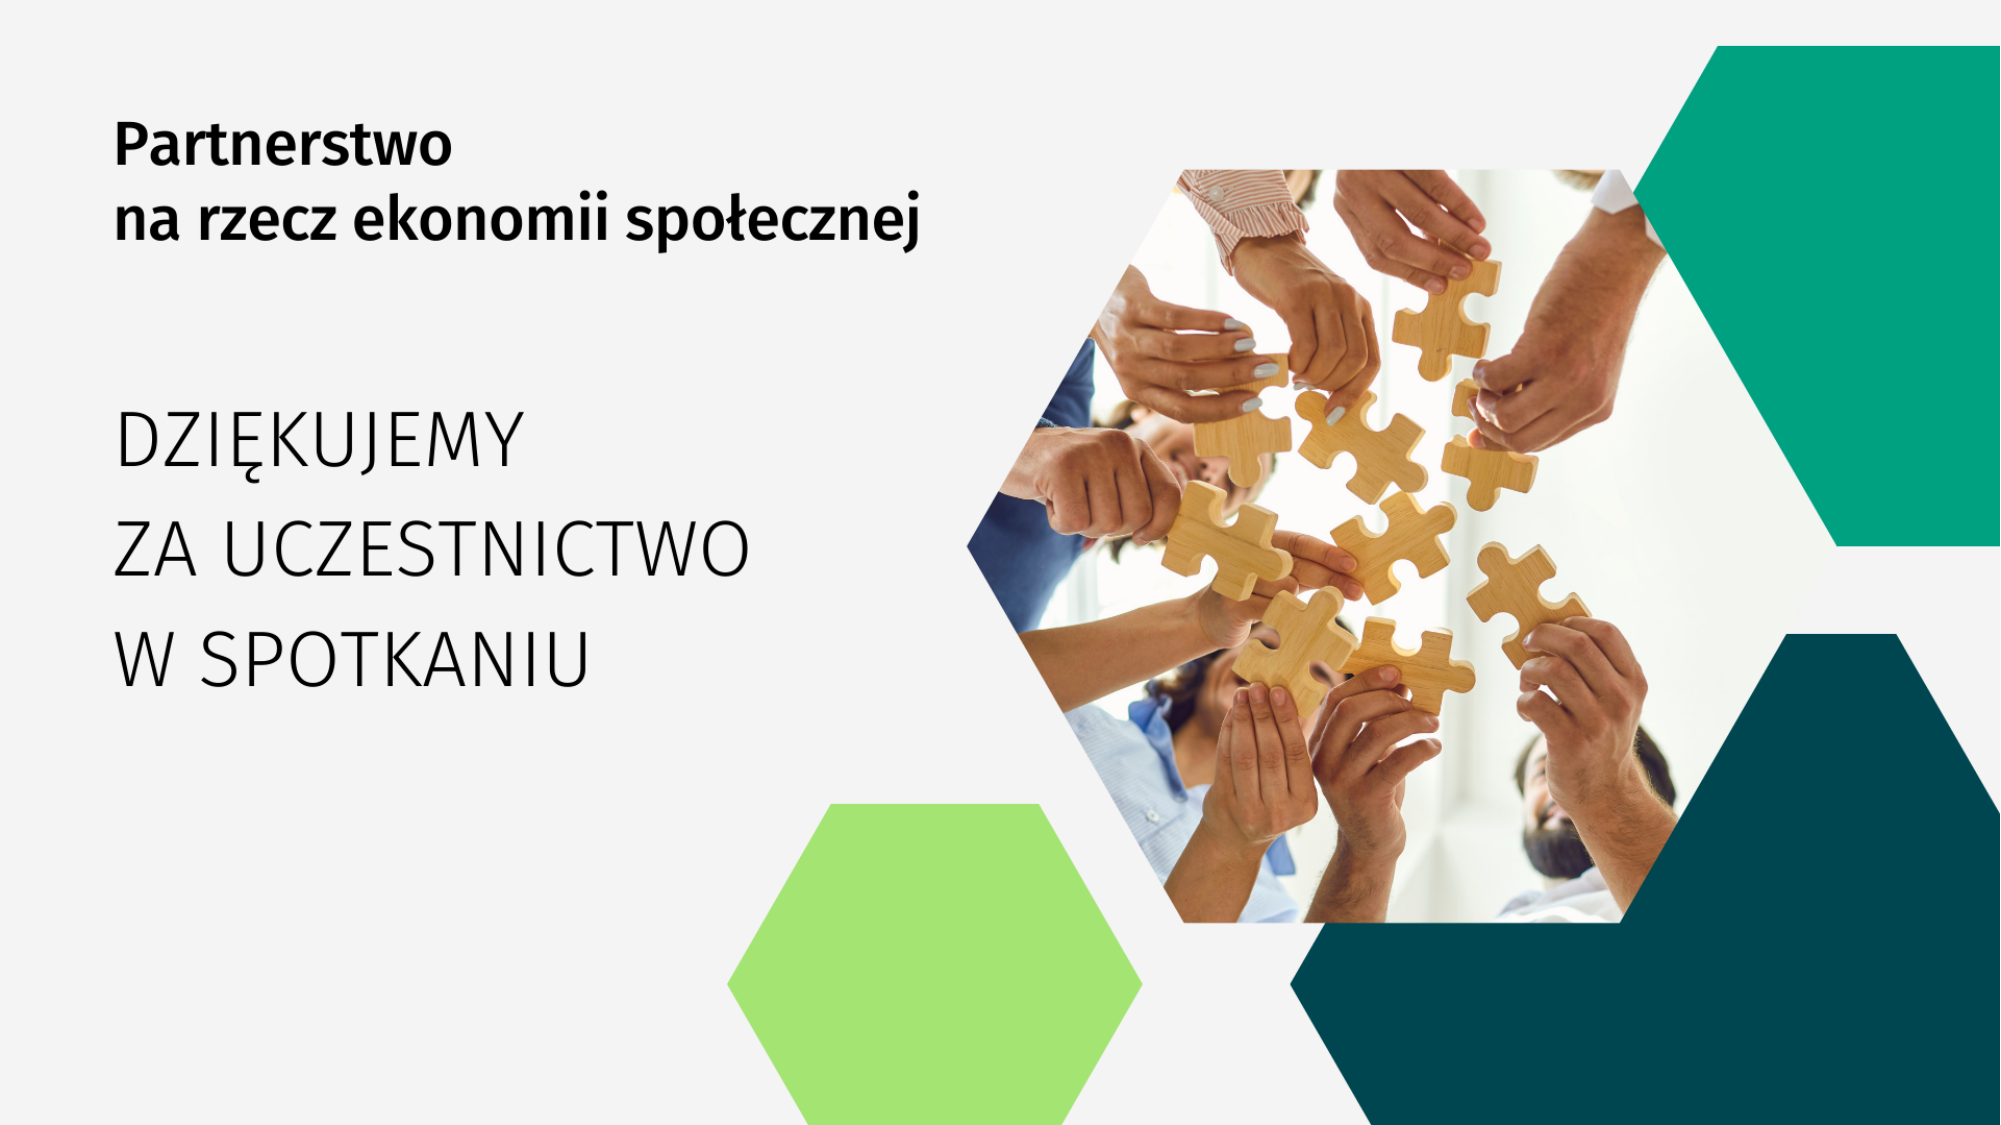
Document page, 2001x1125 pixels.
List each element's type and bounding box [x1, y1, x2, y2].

list [0, 0, 2000, 1125]
